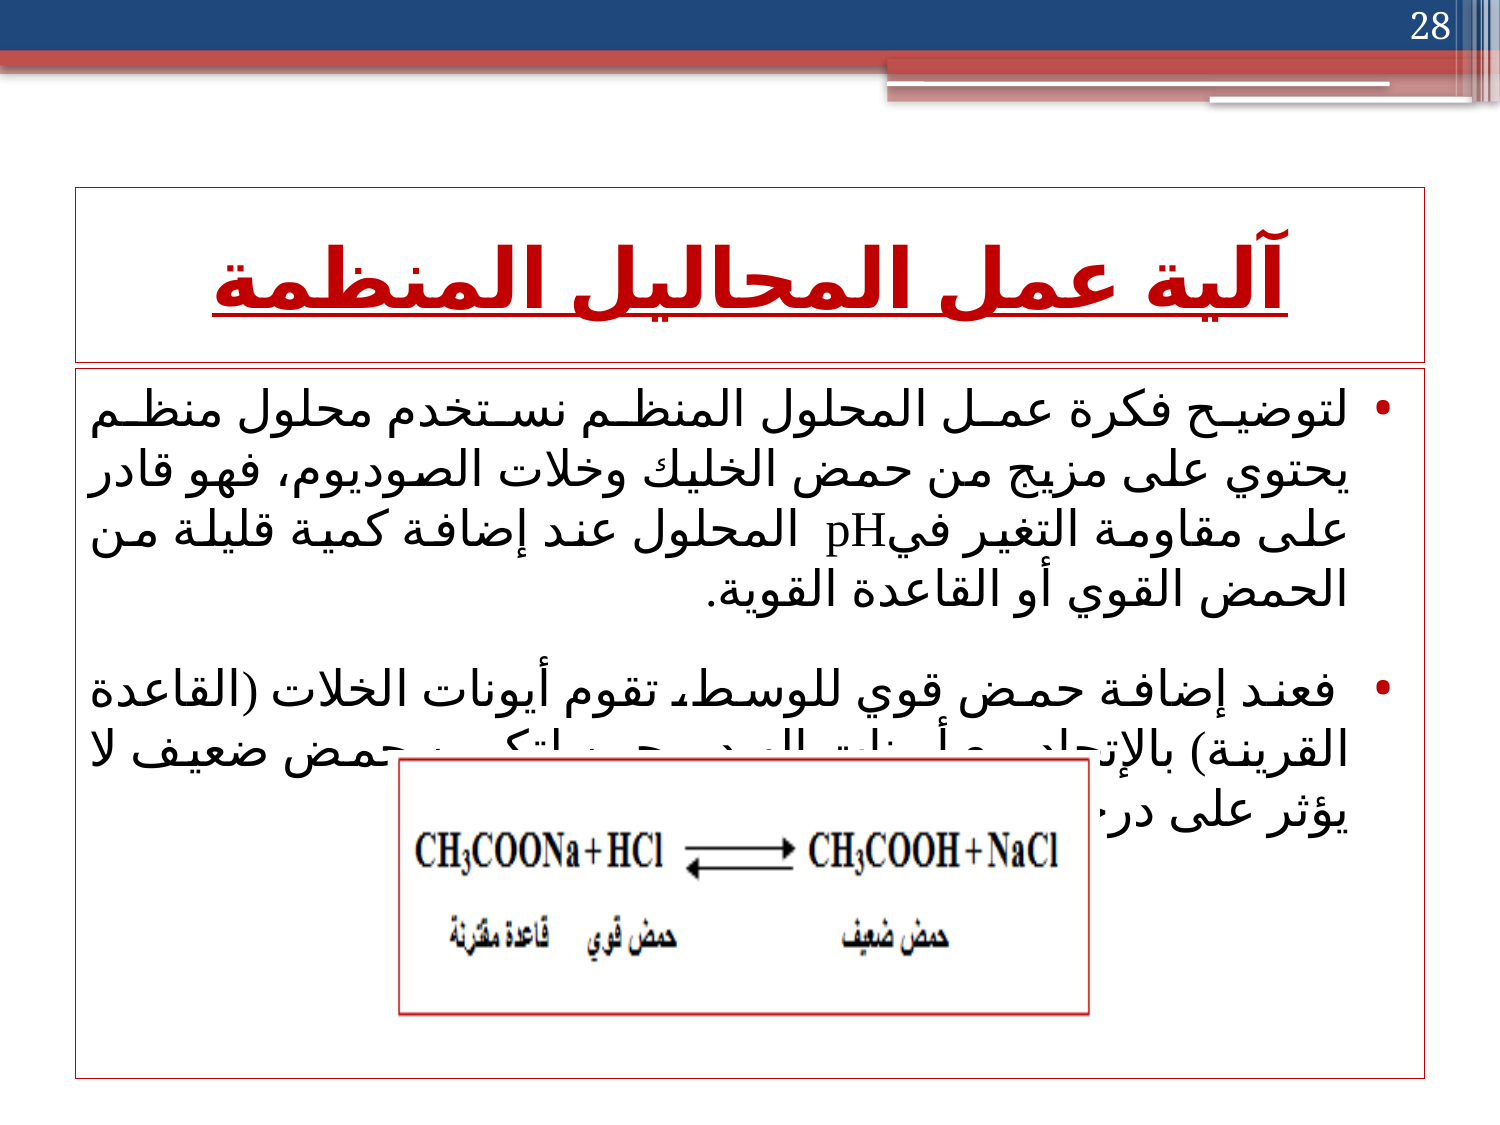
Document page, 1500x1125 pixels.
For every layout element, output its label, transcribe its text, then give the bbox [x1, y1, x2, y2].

slide_number 28 [1341, 0, 1466, 61]
list لتوضيح فكرة عمل المحلول المنظم نستخدم محلول منظم يحتوي على مزيج من حمض الخليك وخلات الصوديوم، فهو قادر على مقاومة التغير فيpH المحلول عند إضافة كمية قليلة من الحمض القوي أو القاعدة القوية. فعند إضافة حمض قوي للوسط، تقوم أيونات الخلات (القاعدة القرينة) بالإتحاد مع أيونات الهيدروجين لتكوين حمض ضعيف لا يؤثر على درجة الـ pH. [75, 368, 1425, 1079]
title آلية عمل المحاليل المنظمة [75, 187, 1425, 363]
picture [387, 749, 1101, 1026]
